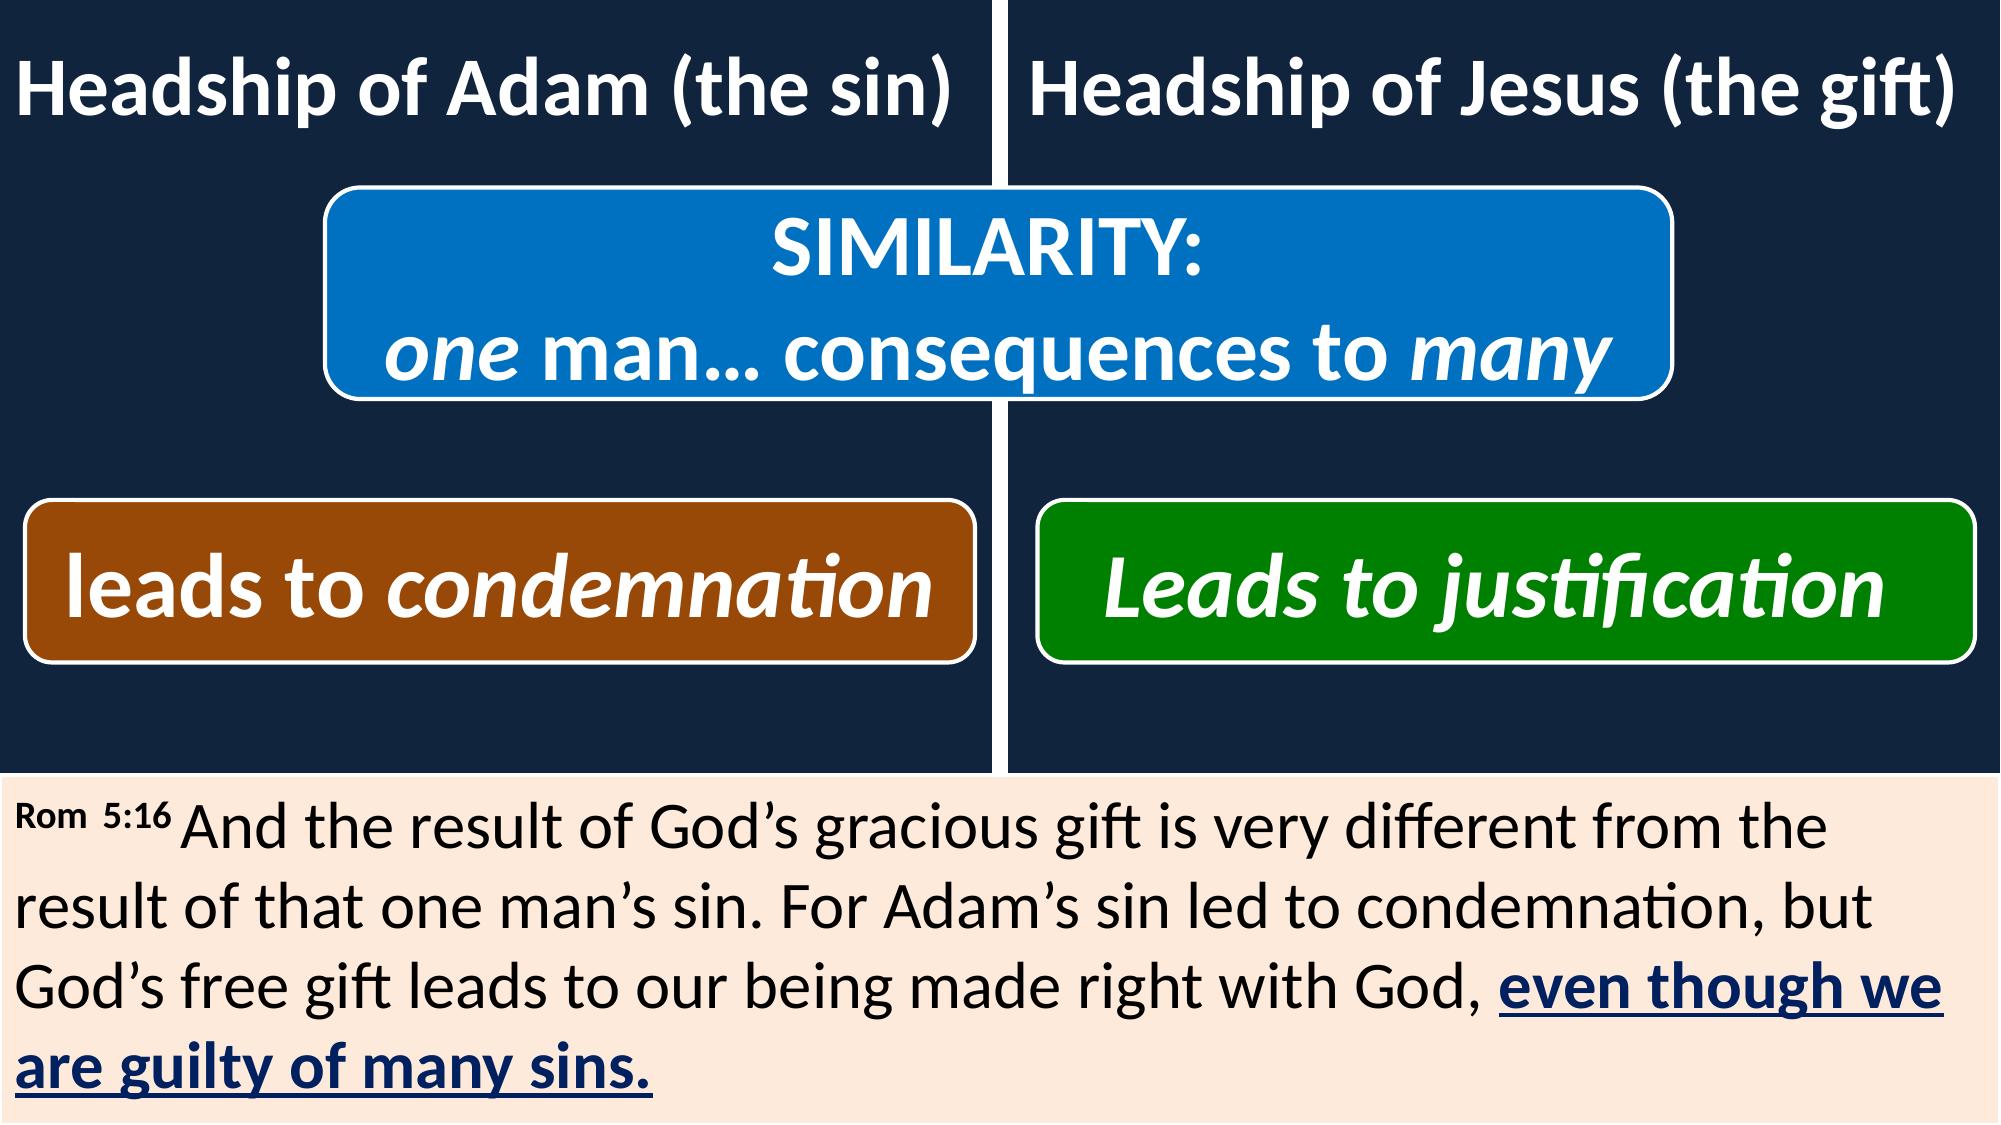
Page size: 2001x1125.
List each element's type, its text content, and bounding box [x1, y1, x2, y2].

text_box Rom 5:16 And the result of God’s gracious gift is very different from the result of that one man’s sin. For Adam’s sin led to condemnation, but God’s free gift leads to our being made right with God, even though we are guilty of many sins. [0, 773, 2000, 1125]
text_box Headship of Adam (the sin) Headship of Jesus (the gift) [0, 24, 992, 188]
text_box leads to condemnation [22, 497, 978, 665]
text_box Leads to justification [1035, 497, 1978, 665]
text_box Headship of Adam (the sin) Headship of Jesus (the gift) [1008, 24, 1995, 188]
text_box SIMILARITY: one man… consequences to many [322, 185, 995, 402]
text_box SIMILARITY: one man… consequences to many [1004, 185, 1675, 402]
